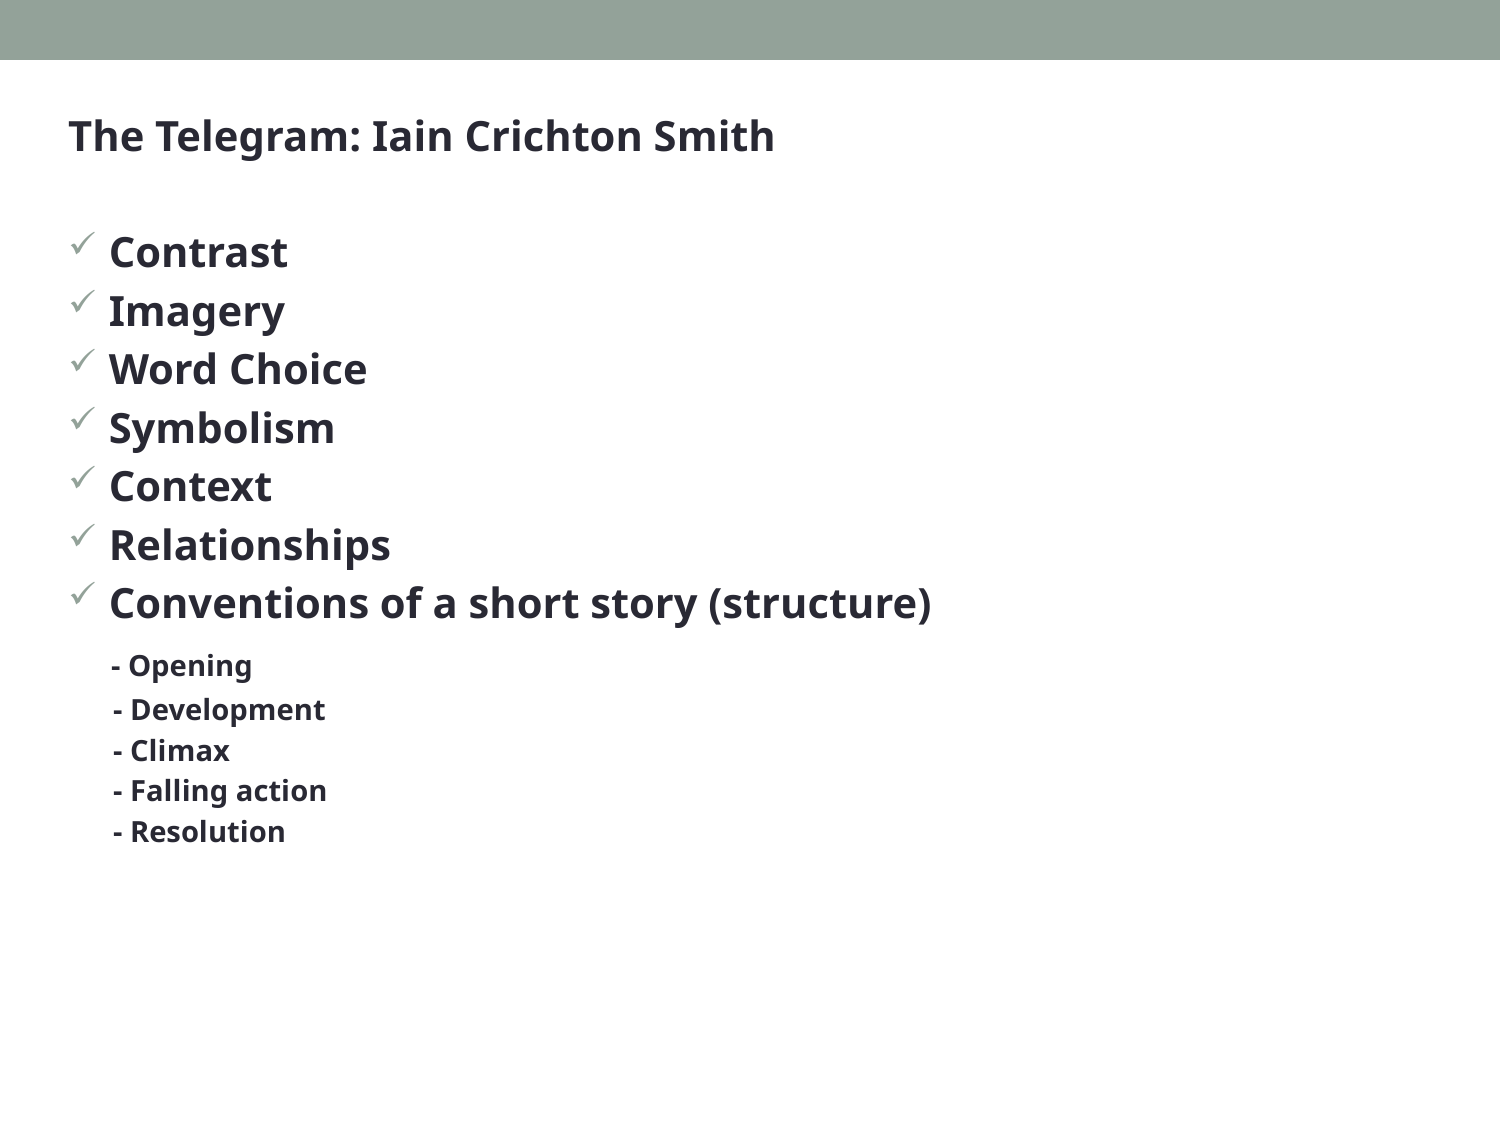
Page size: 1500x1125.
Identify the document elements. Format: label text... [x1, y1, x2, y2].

list The Telegram: Iain Crichton Smith Contrast Imagery Word Choice Symbolism Context Relationships Conventions of a short story (structure) - Opening - Development - Climax - Falling action - Resolution [53, 101, 1425, 1071]
